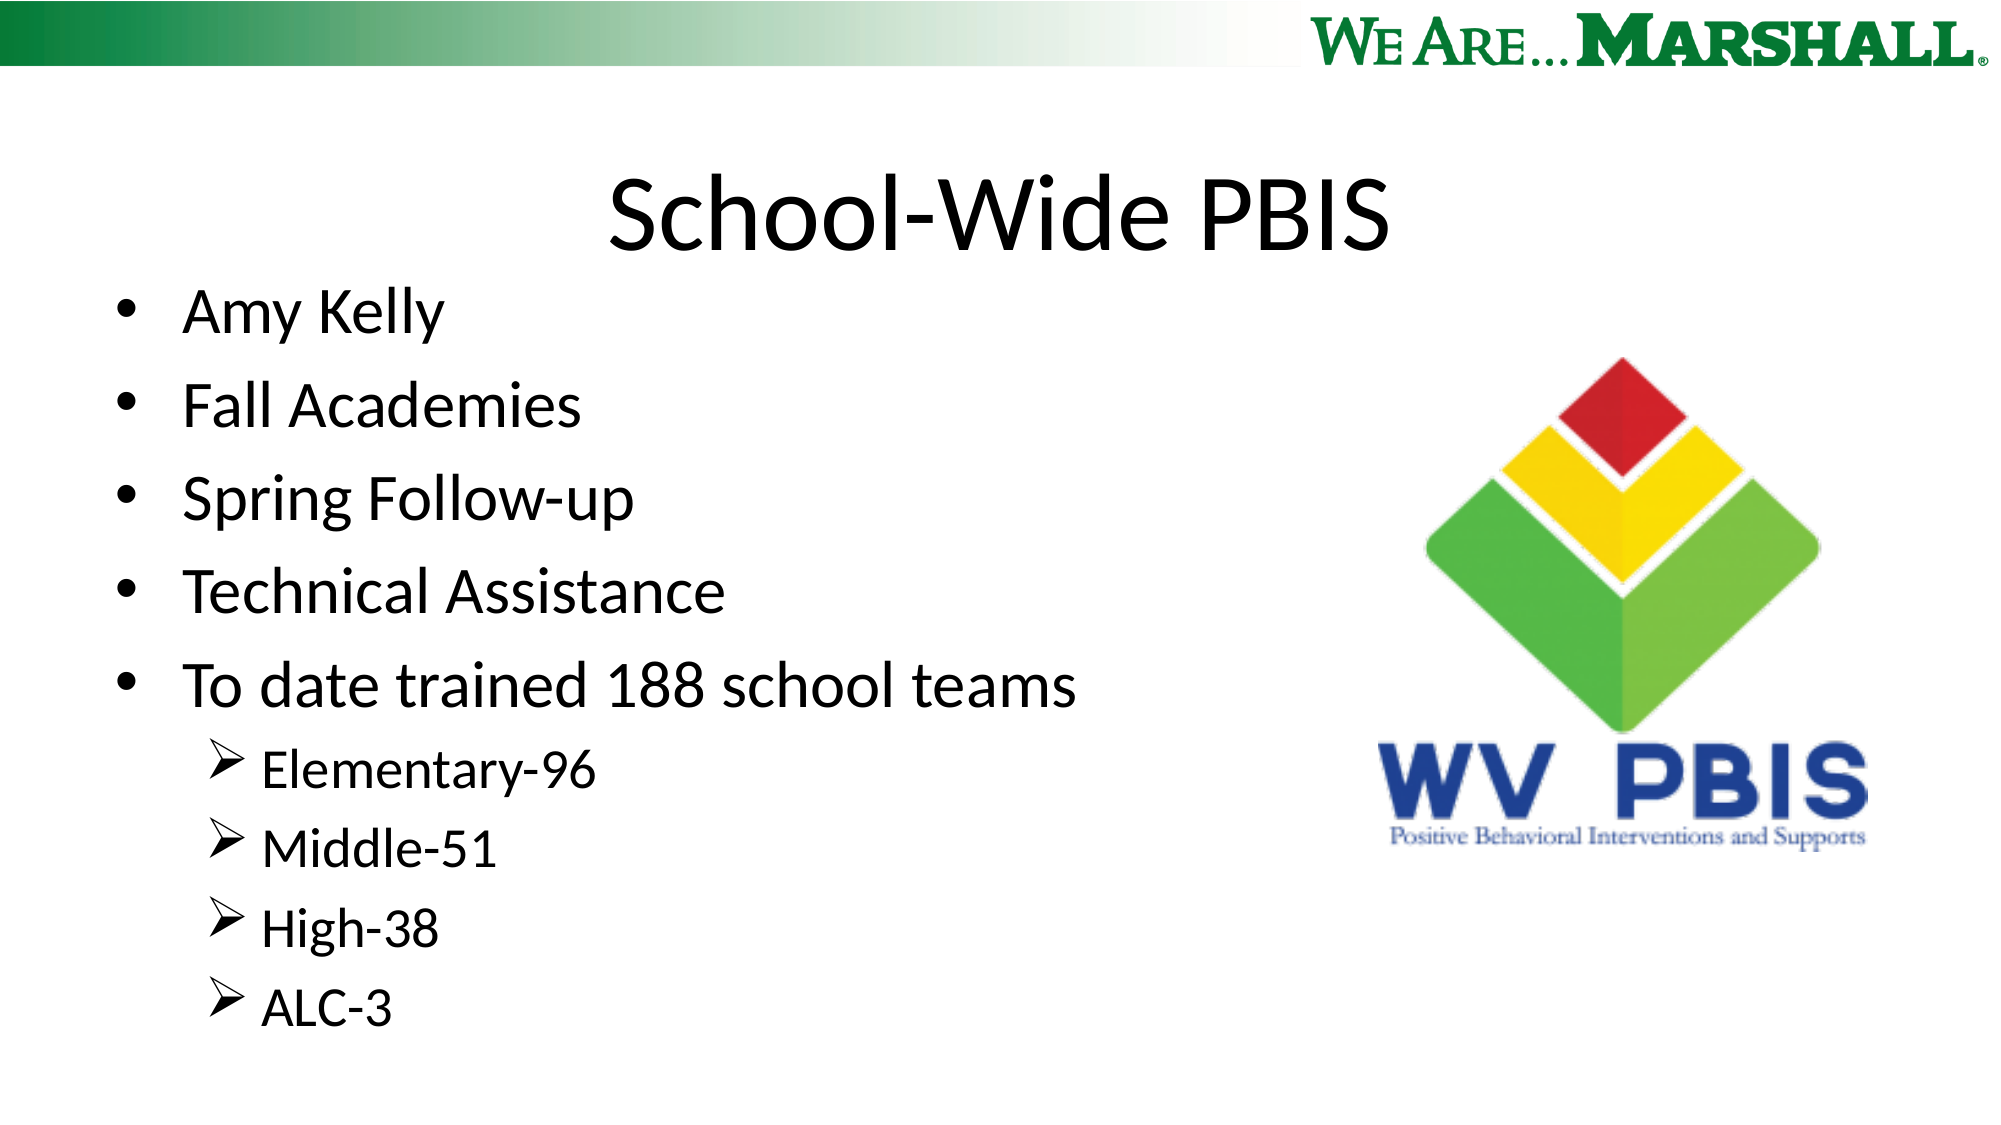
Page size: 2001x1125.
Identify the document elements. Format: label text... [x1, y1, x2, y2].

title School-Wide PBIS [99, 112, 1900, 259]
list Amy Kelly Fall Academies Spring Follow-up Technical Assistance To date trained 188 school teams Elementary-96 Middle-51 High-38 ALC-3 [99, 259, 1900, 1003]
picture [0, 0, 2000, 1125]
